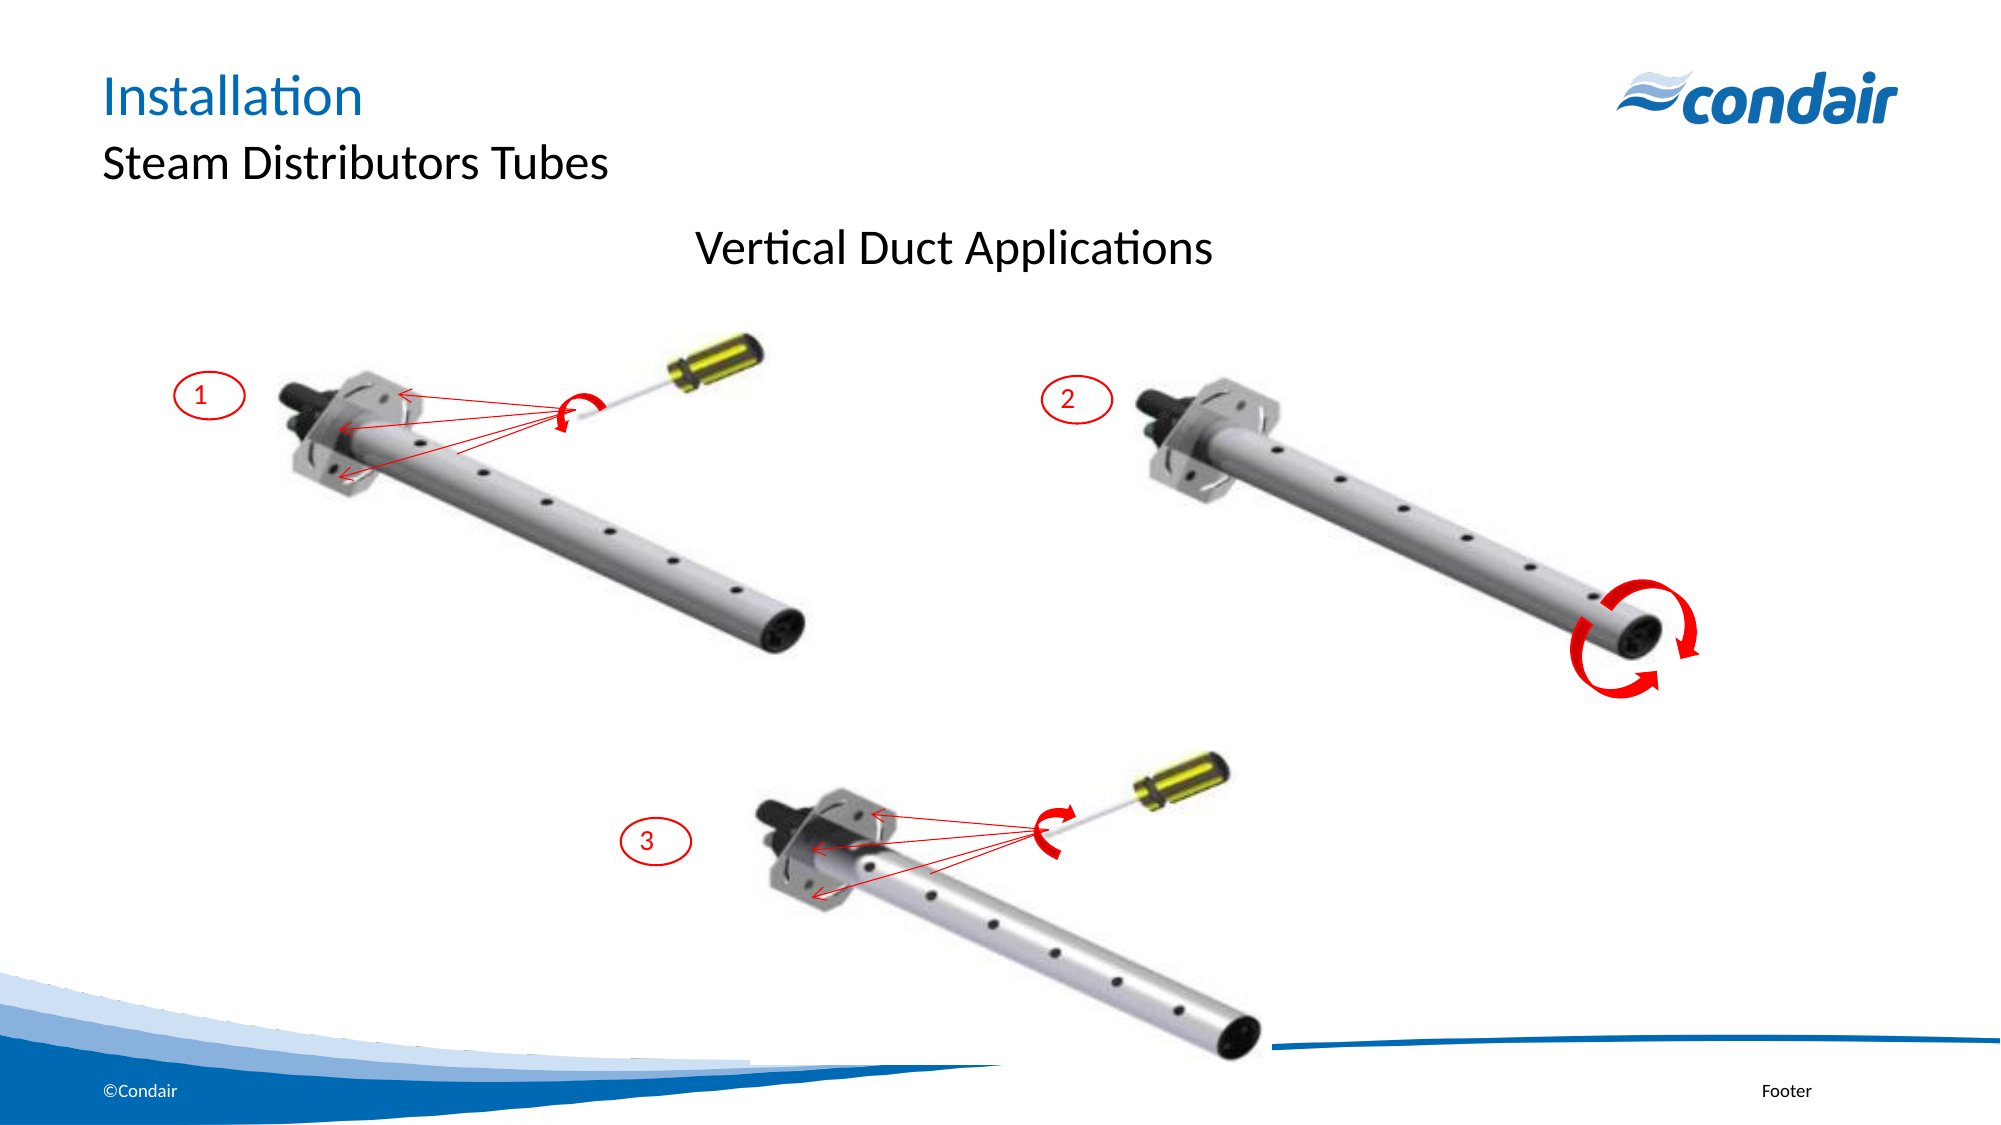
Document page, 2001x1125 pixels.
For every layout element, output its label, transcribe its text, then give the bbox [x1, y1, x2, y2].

text_box Vertical Duct Applications [605, 207, 1315, 283]
picture [0, 972, 2000, 1125]
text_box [174, 331, 1716, 1065]
picture [1616, 69, 1918, 128]
footer Footer [878, 1078, 1813, 1102]
title Installation [102, 57, 1573, 134]
subtitle Steam Distributors Tubes [102, 134, 1573, 196]
